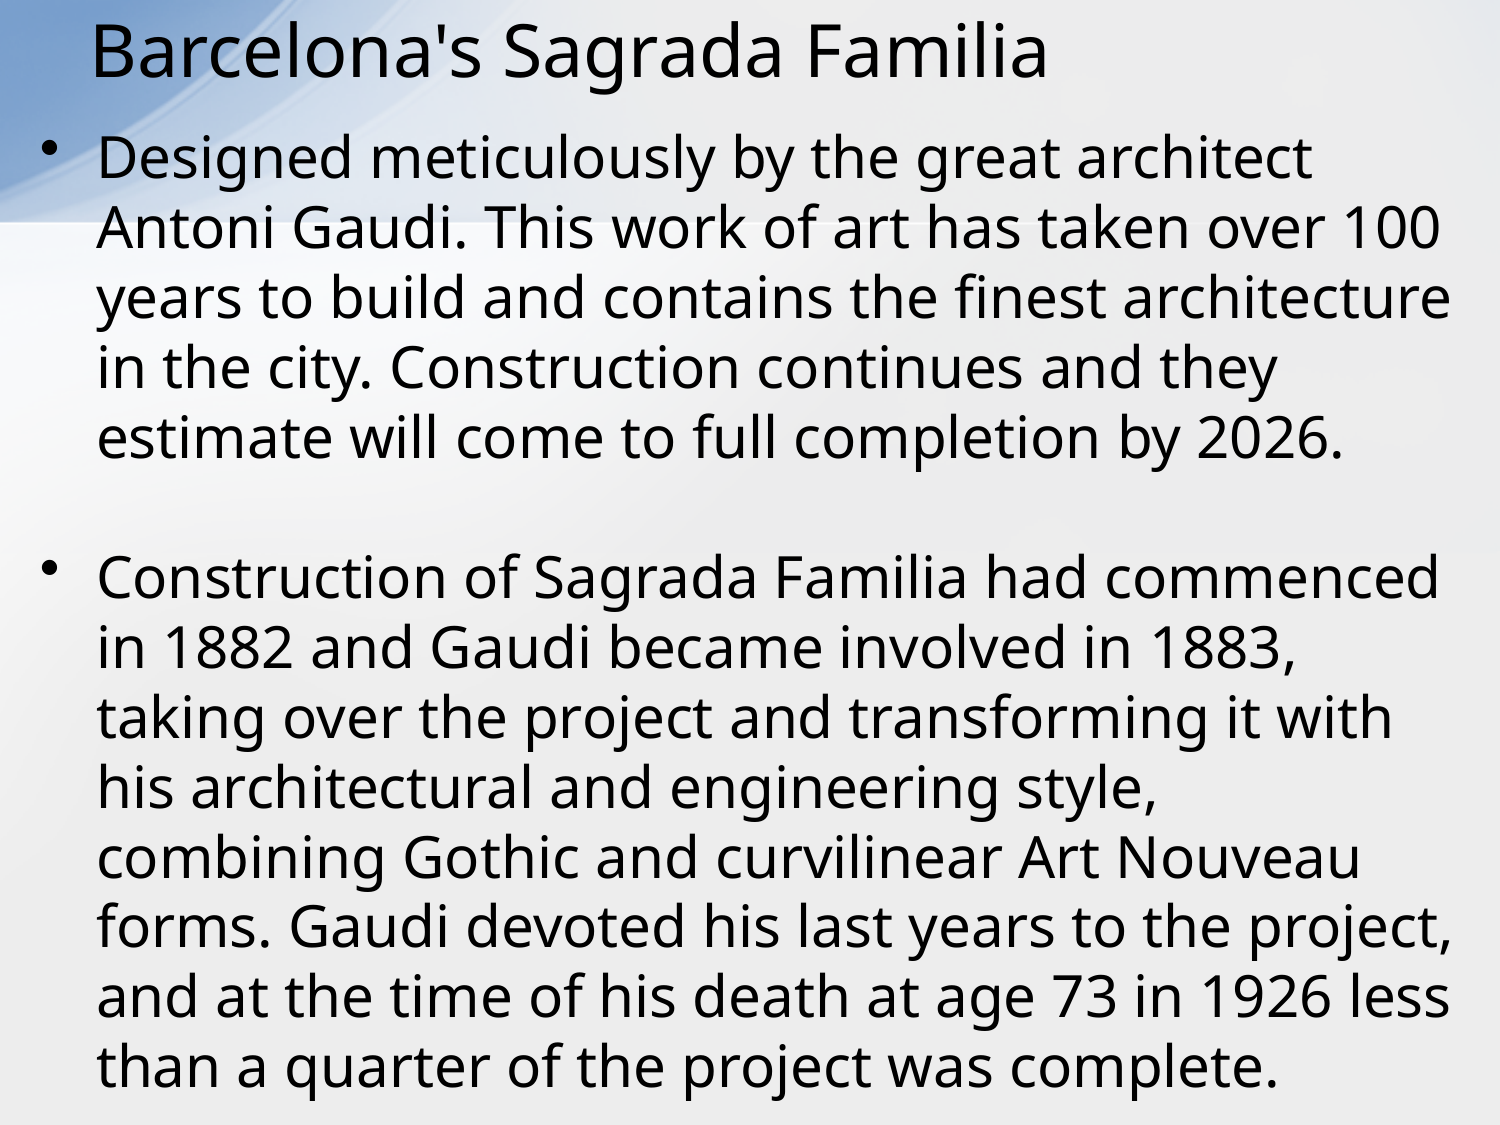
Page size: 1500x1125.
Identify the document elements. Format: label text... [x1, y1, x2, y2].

picture [0, 0, 1500, 1125]
list Designed meticulously by the great architect Antoni Gaudi. This work of art has taken over 100 years to build and contains the finest architecture in the city. Construction continues and they estimate will come to full completion by 2026. Construction of Sagrada Familia had commenced in 1882 and Gaudi became involved in 1883, taking over the project and transforming it with his architectural and engineering style, combining Gothic and curvilinear Art Nouveau forms. Gaudi devoted his last years to the project, and at the time of his death at age 73 in 1926 less than a quarter of the project was complete. [24, 112, 1475, 1055]
title Barcelona's Sagrada Familia [75, 0, 1425, 100]
